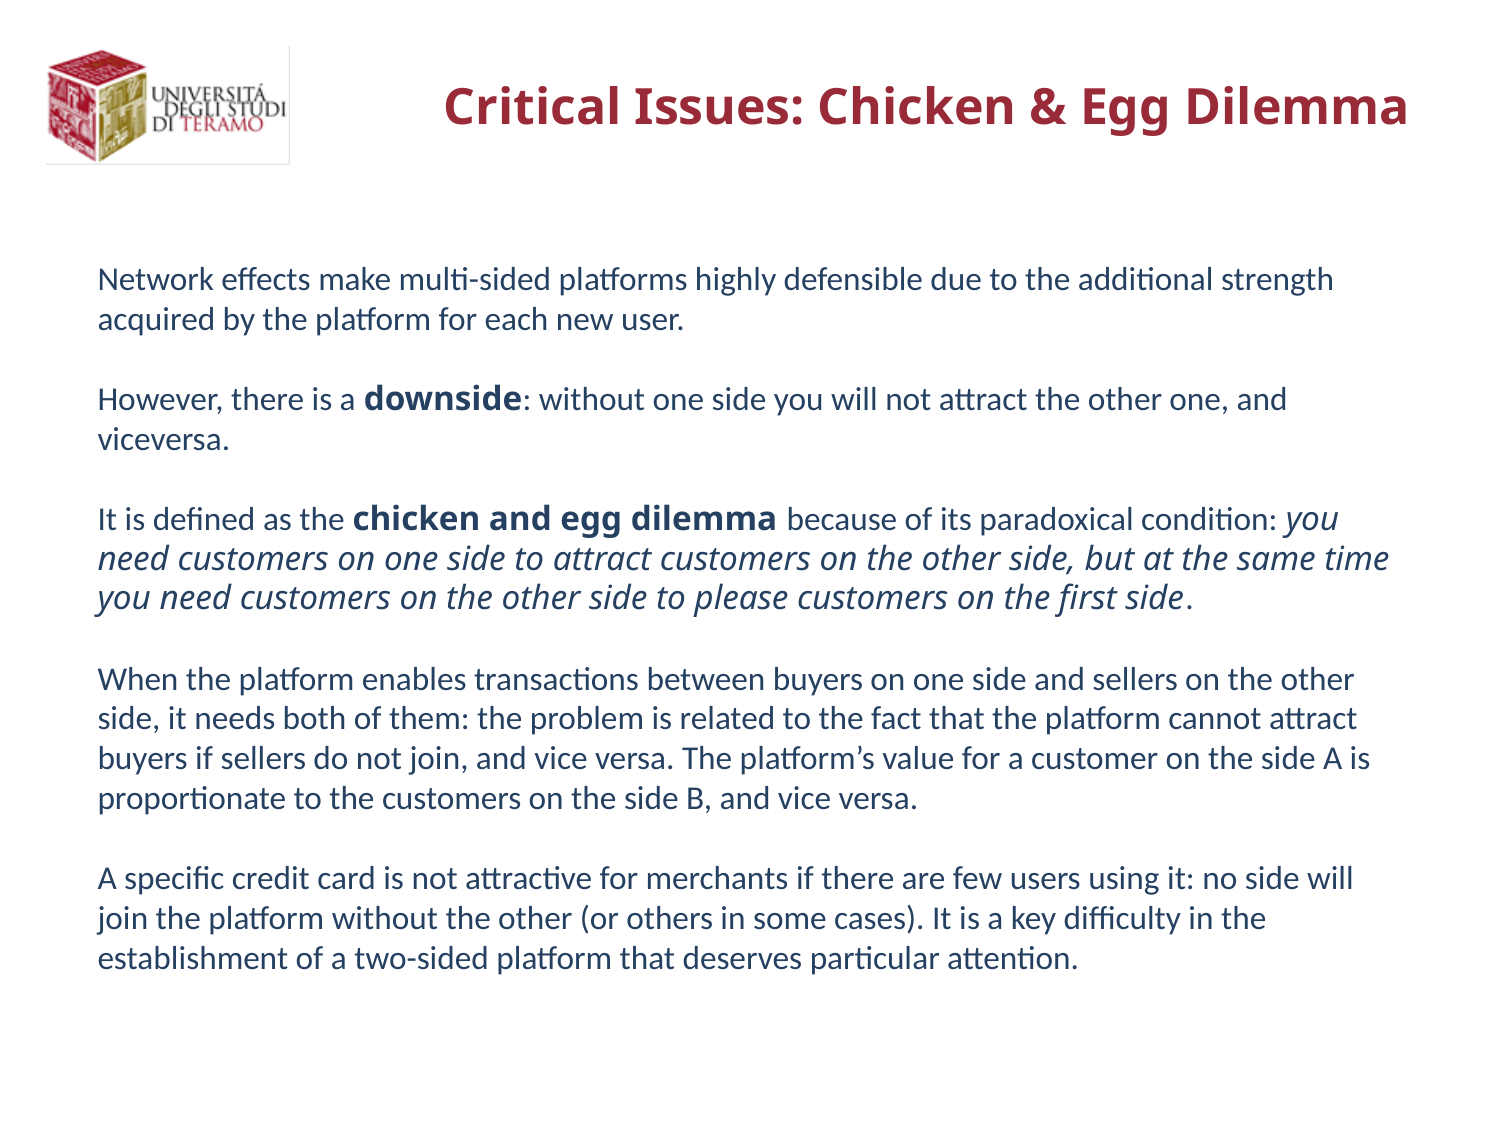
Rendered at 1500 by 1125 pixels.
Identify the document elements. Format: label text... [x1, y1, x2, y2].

title Critical Issues: Chicken & Egg Dilemma [287, 45, 1425, 164]
text_box Network effects make multi-sided platforms highly defensible due to the additional strength acquired by the platform for each new user. However, there is a downside: without one side you will not attract the other one, and viceversa. It is defined as the chicken and egg dilemma because of its paradoxical condition: you need customers on one side to attract customers on the other side, but at the same time you need customers on the other side to please customers on the first side. When the platform enables transactions between buyers on one side and sellers on the other side, it needs both of them: the problem is related to the fact that the platform cannot attract buyers if sellers do not join, and vice versa. The platform’s value for a customer on the side A is proportionate to the customers on the side B, and vice versa. A specific credit card is not attractive for merchants if there are few users using it: no side will join the platform without the other (or others in some cases). It is a key difficulty in the establishment of a two-sided platform that deserves particular attention. [82, 250, 1418, 984]
picture [46, 46, 291, 166]
